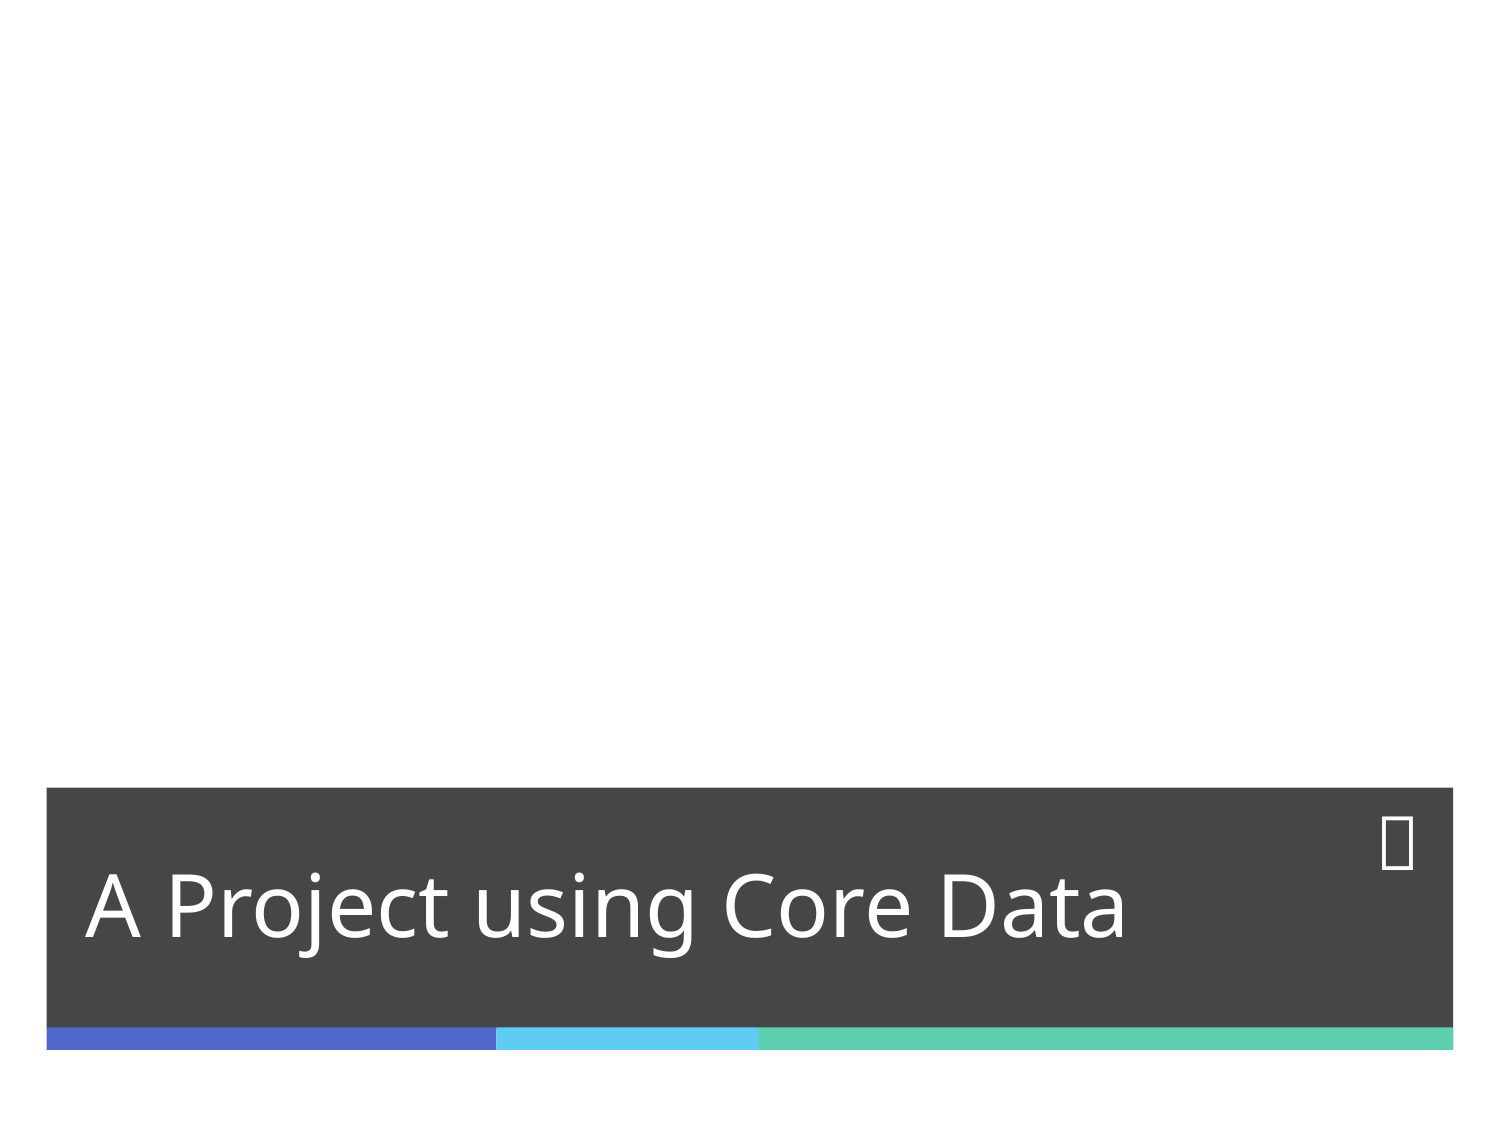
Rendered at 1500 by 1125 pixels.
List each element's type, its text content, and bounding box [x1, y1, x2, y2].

title A Project using Core Data [70, 789, 1346, 963]
